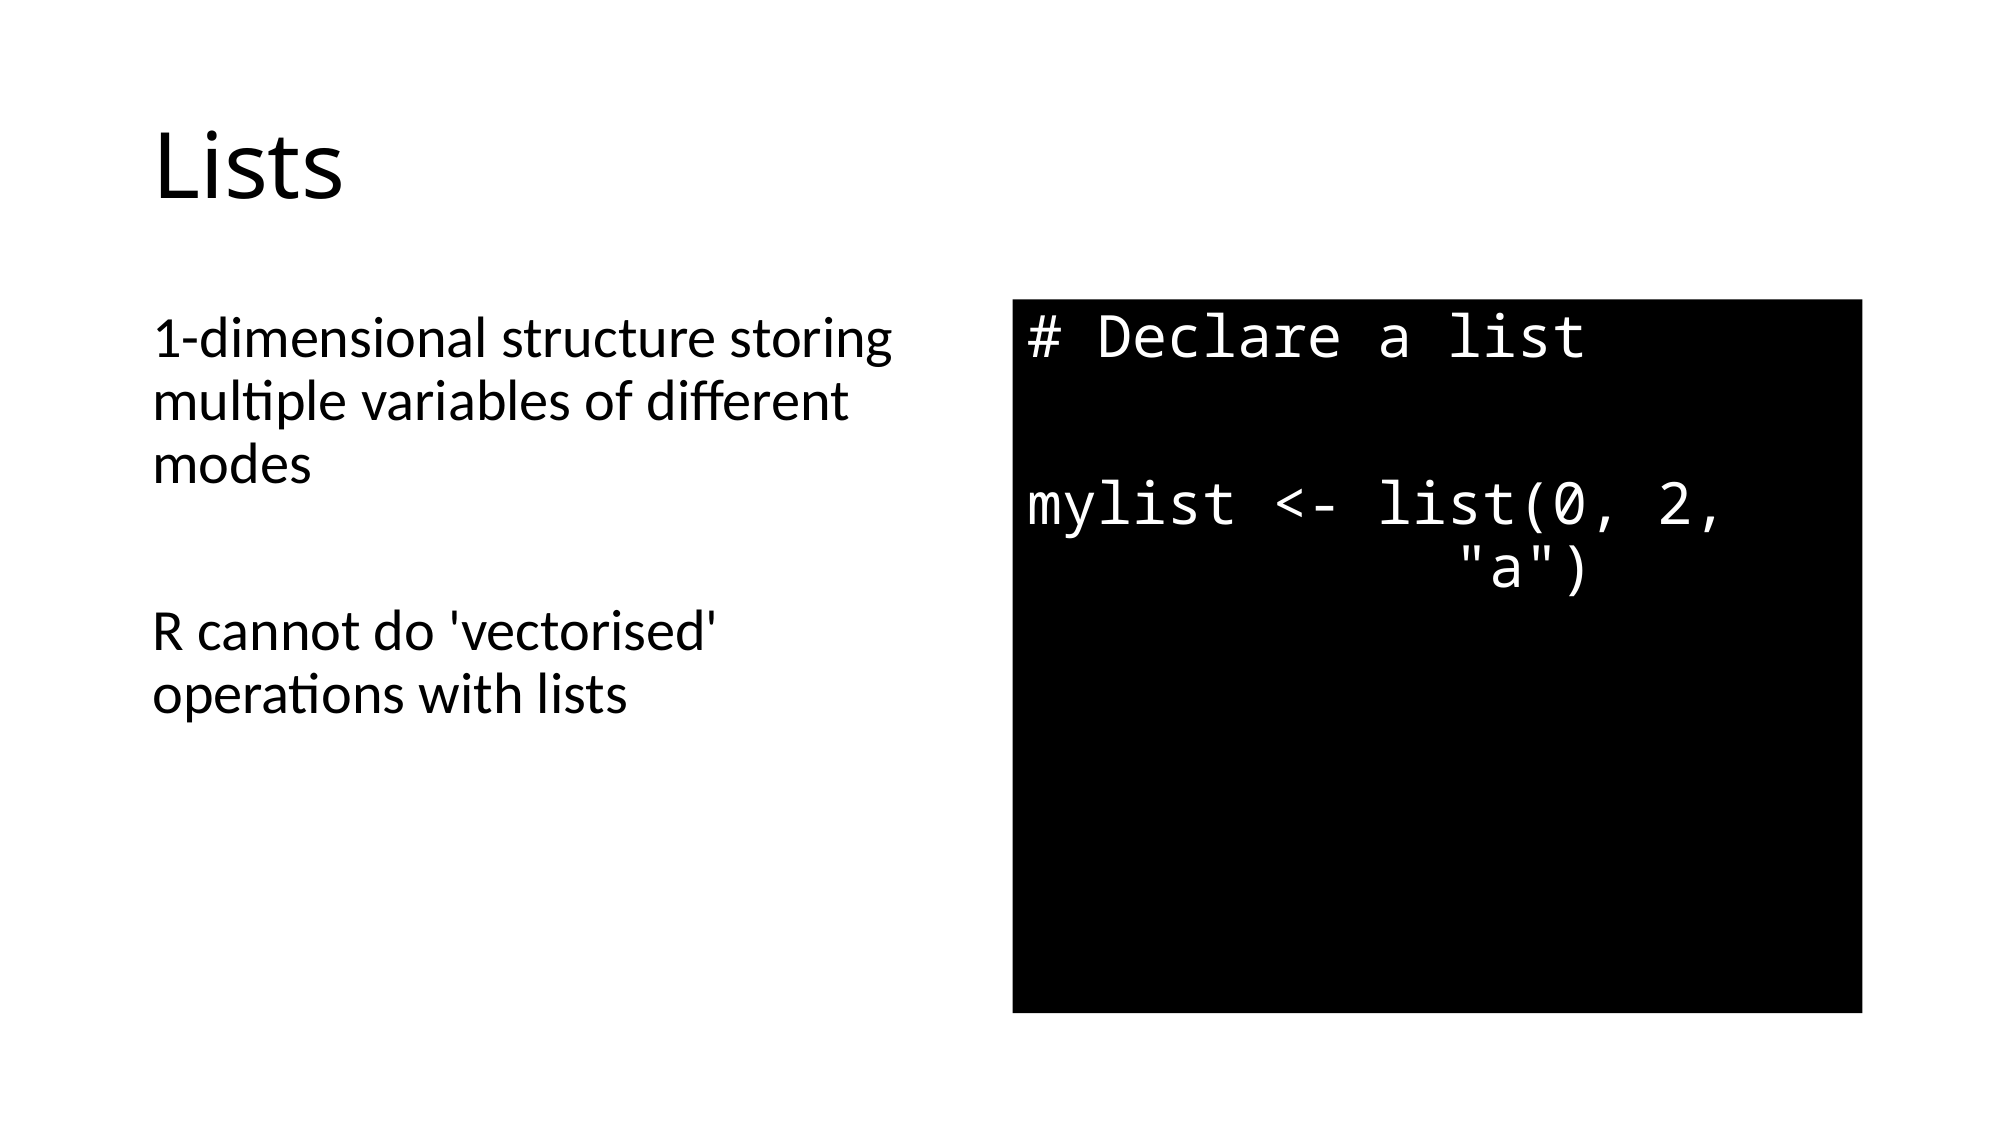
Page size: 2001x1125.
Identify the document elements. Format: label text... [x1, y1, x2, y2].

title Lists [137, 59, 1863, 278]
list 1-dimensional structure storing multiple variables of different modes R cannot do 'vectorised' operations with lists [137, 299, 988, 1014]
list # Declare a list mylist <- list(0, 2, "a") [1012, 299, 1863, 1014]
